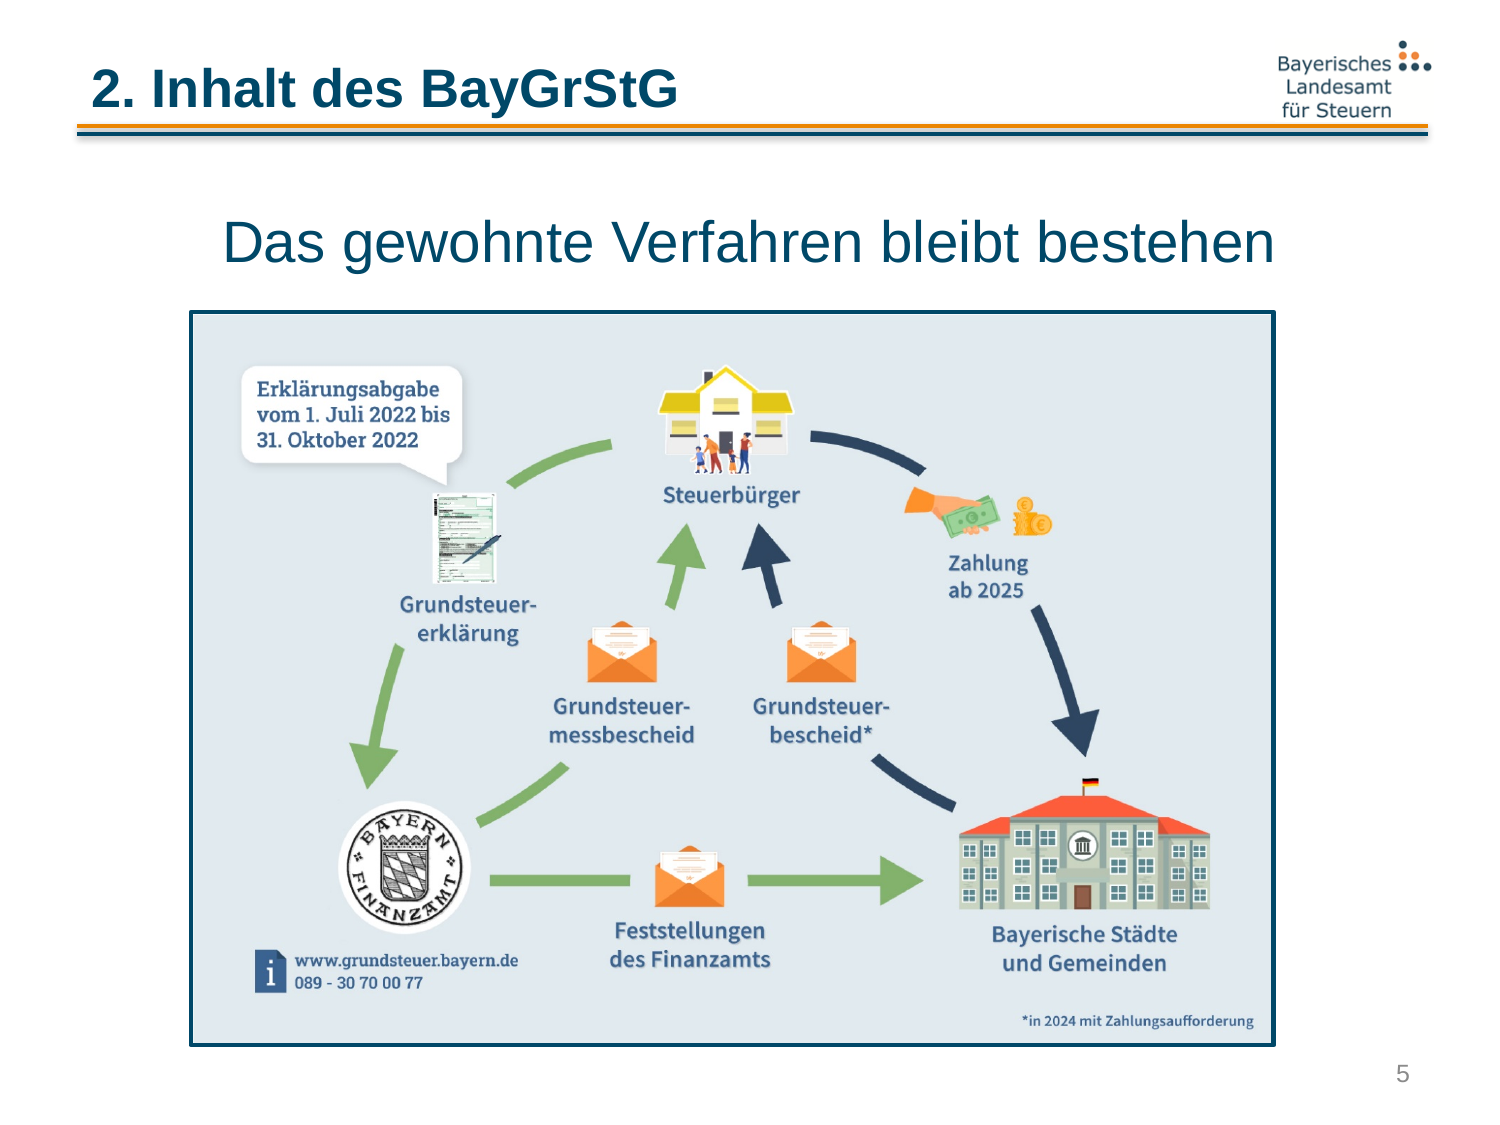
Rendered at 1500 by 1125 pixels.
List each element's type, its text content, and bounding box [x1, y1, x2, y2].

title 2. Inhalt des BayGrStG [76, 46, 1272, 123]
slide_number 5 [1074, 1042, 1425, 1103]
picture [1275, 38, 1434, 122]
picture [194, 315, 1270, 1042]
list Das gewohnte Verfahren bleibt bestehen [75, 196, 1425, 939]
